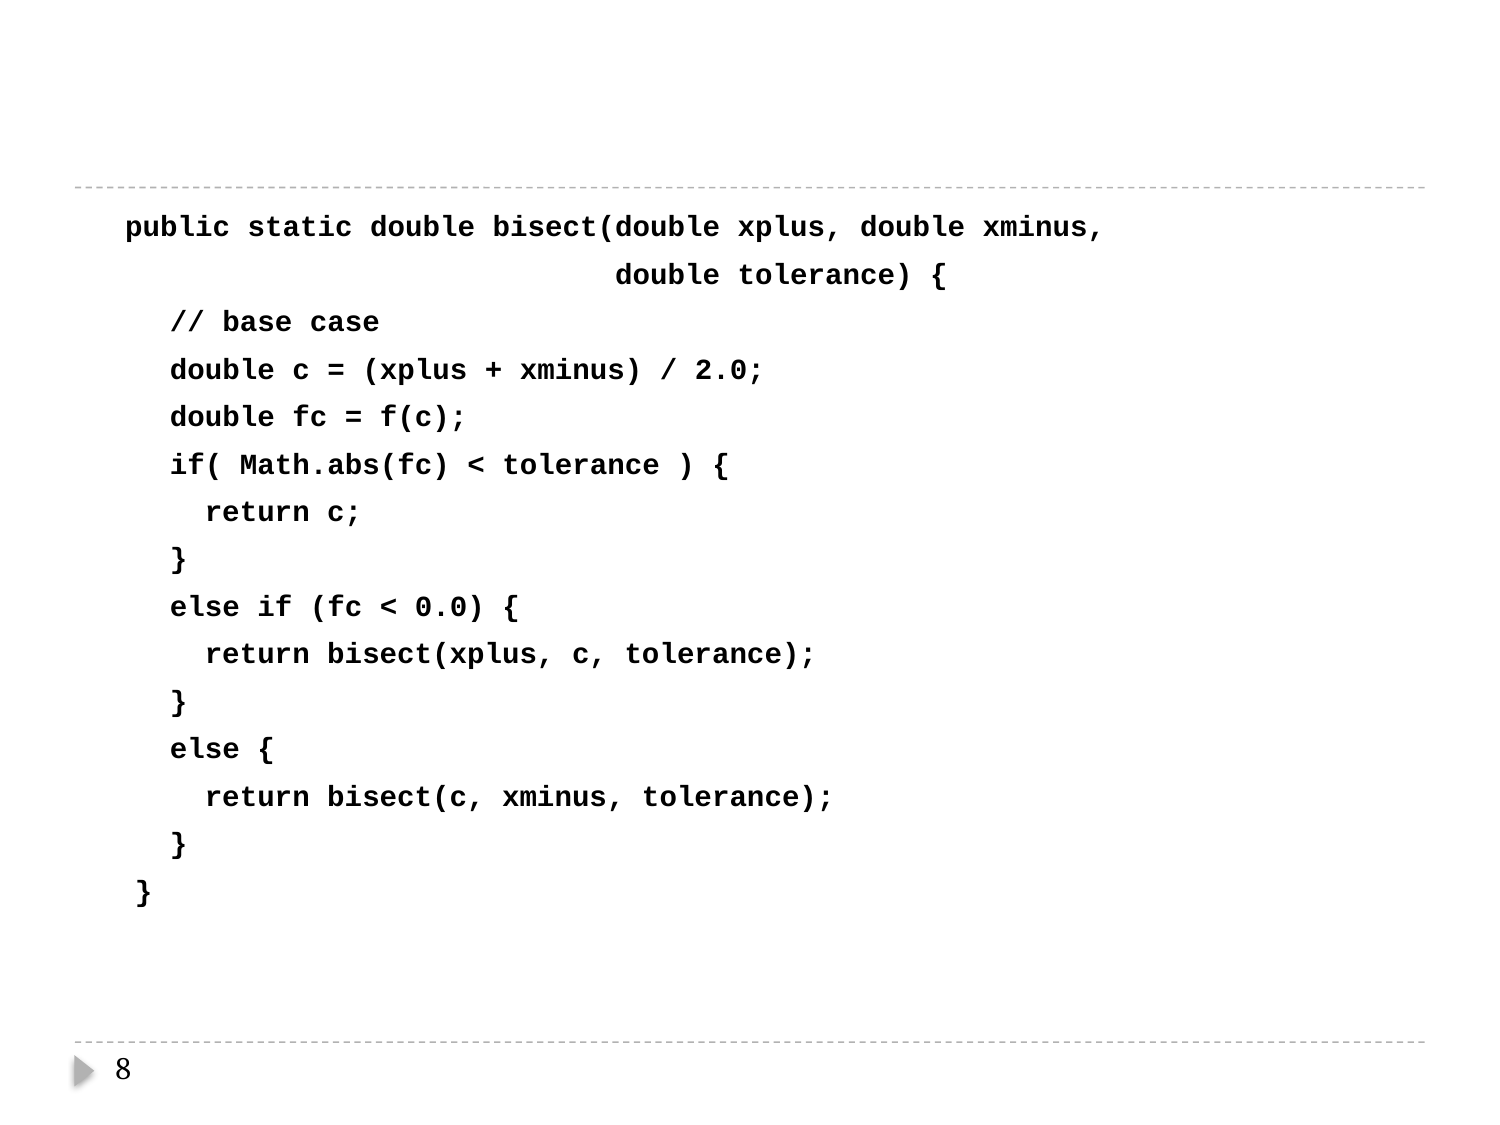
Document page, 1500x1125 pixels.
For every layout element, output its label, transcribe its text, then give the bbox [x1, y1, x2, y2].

list public static double bisect(double xplus, double xminus, double tolerance) { // base case double c = (xplus + xminus) / 2.0; double fc = f(c); if( Math.abs(fc) < tolerance ) { return c; } else if (fc < 0.0) { return bisect(xplus, c, tolerance); } else { return bisect(c, xminus, tolerance); } } [74, 199, 1426, 1011]
slide_number 8 [100, 1042, 426, 1103]
